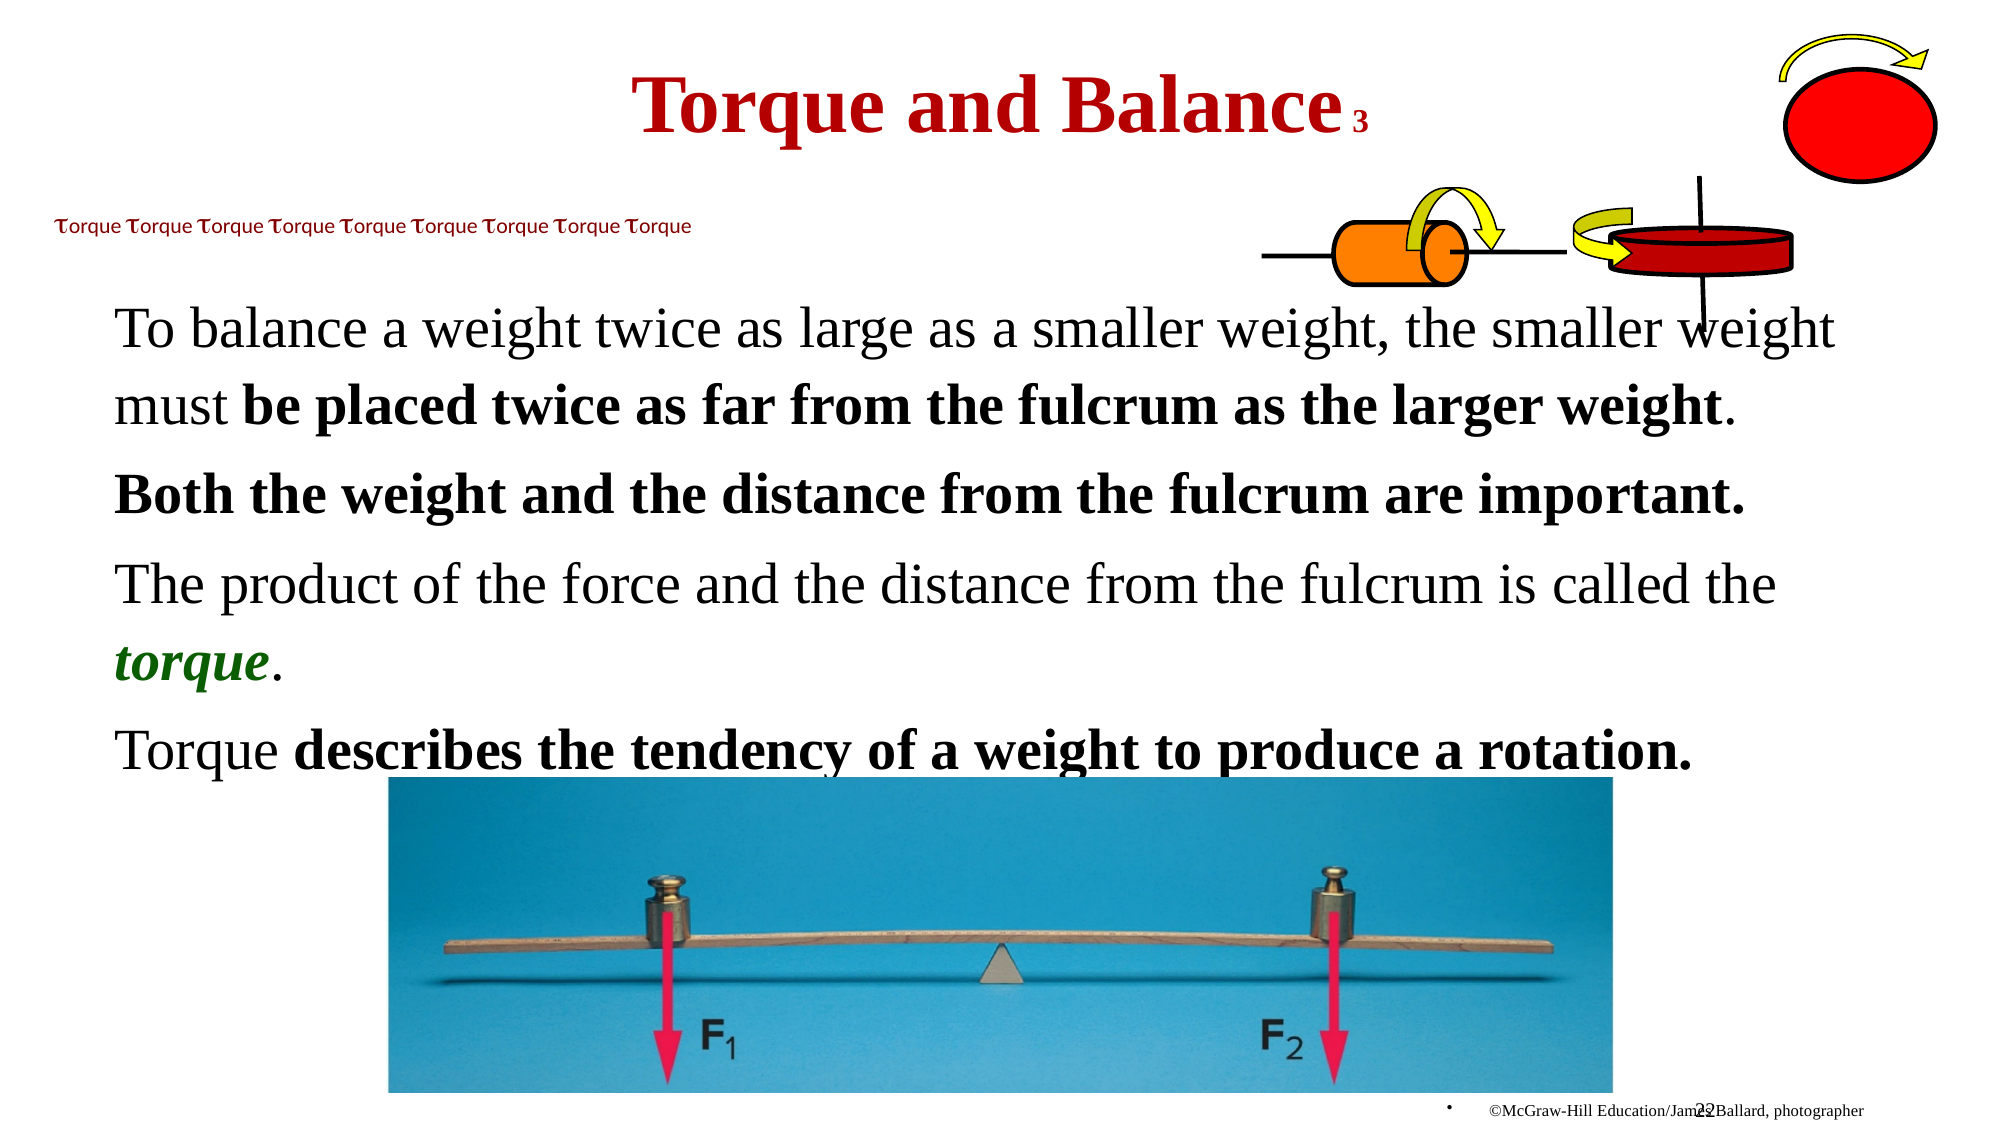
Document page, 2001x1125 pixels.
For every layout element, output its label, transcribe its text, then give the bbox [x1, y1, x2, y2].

list ©McGraw-Hill Education/James Ballard, photographer [348, 1094, 1865, 1125]
slide_number 22 [1665, 1096, 1724, 1123]
list To balance a weight twice as large as a smaller weight, the smaller weight must be placed twice as far from the fulcrum as the larger weight. Both the weight and the distance from the fulcrum are important. The product of the force and the distance from the fulcrum is called the torque. Torque describes the tendency of a weight to produce a rotation. [99, 275, 1951, 798]
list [386, 776, 1614, 1093]
title Torque and Balance 3 [74, 32, 1926, 166]
